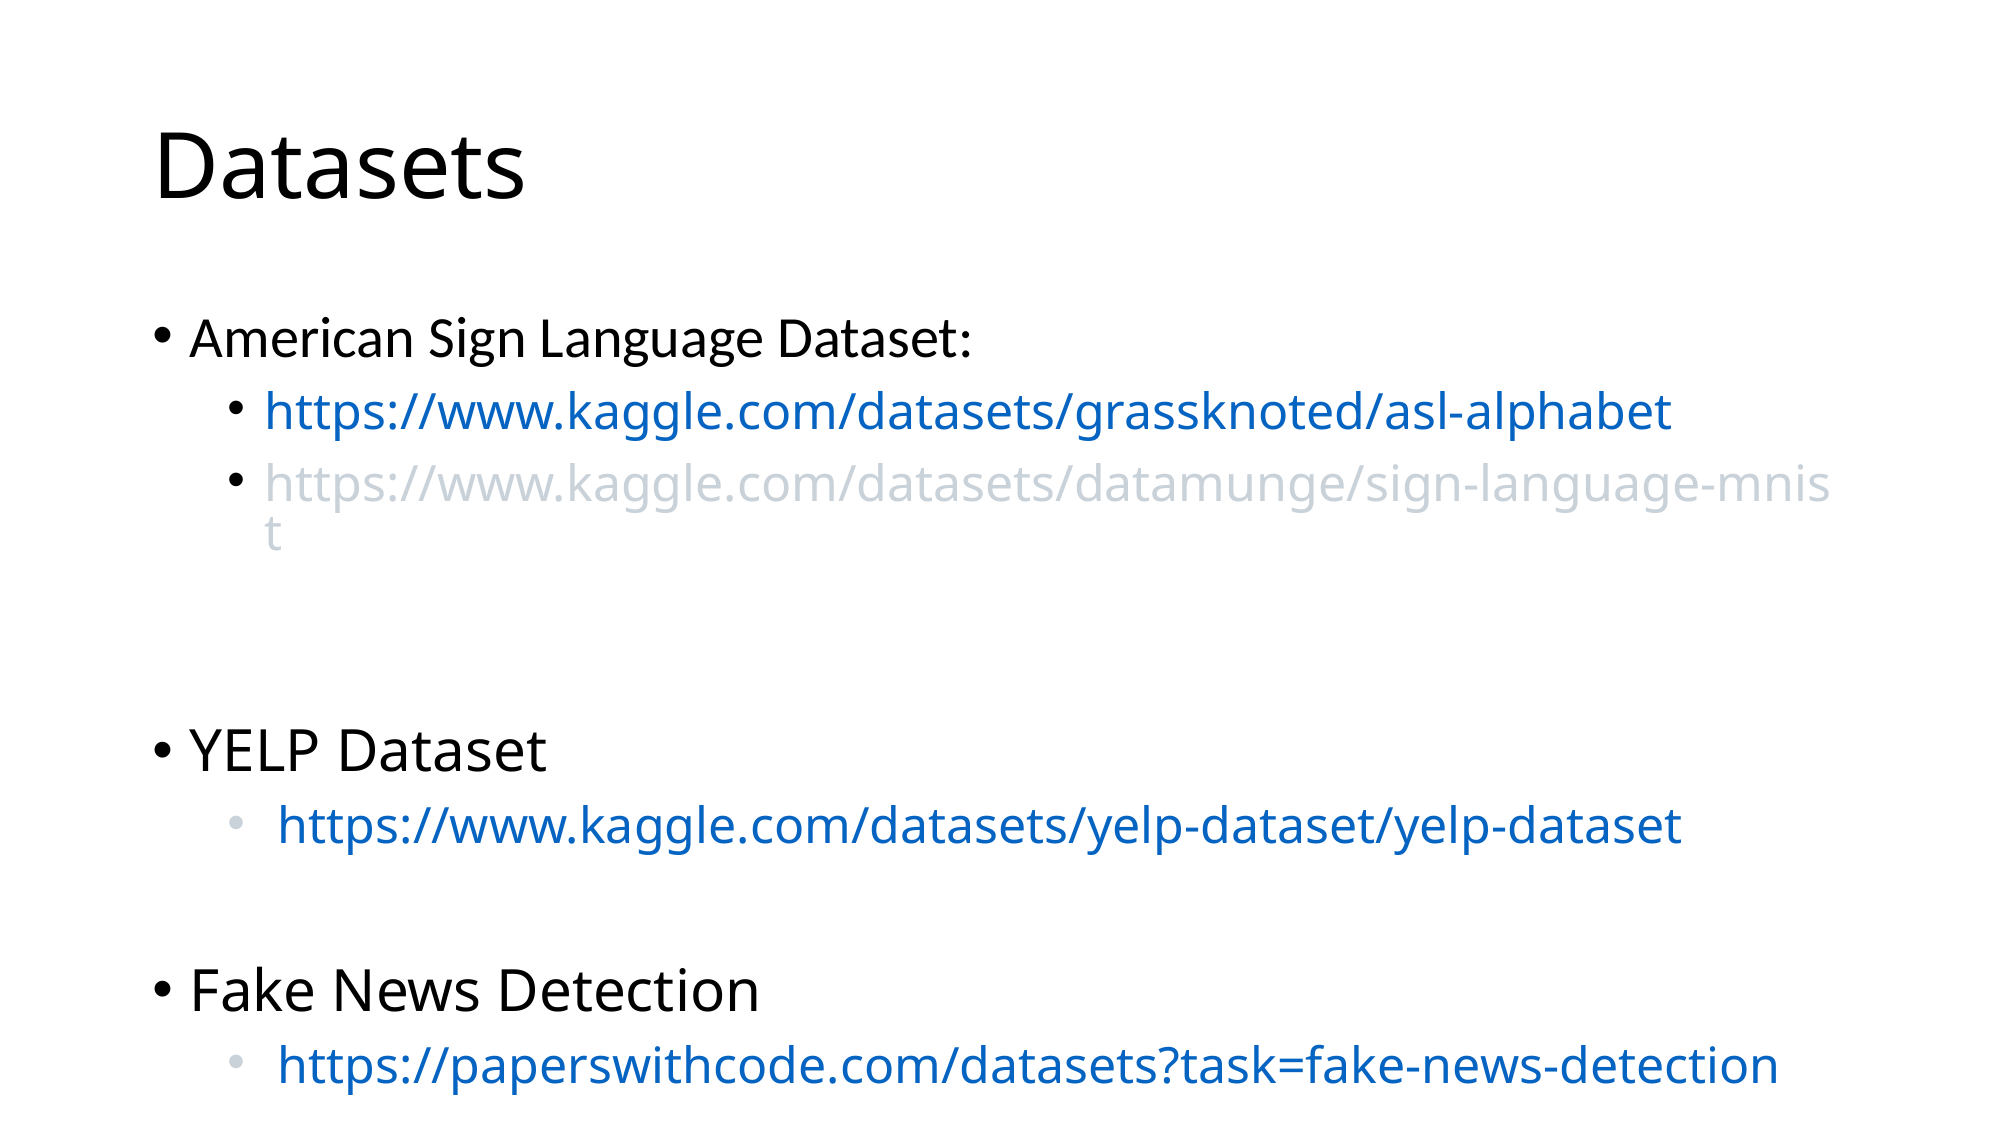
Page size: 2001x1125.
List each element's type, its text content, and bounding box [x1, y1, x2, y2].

list American Sign Language Dataset: https://www.kaggle.com/datasets/grassknoted/asl-alphabet https://www.kaggle.com/datasets/datamunge/sign-language-mnist YELP Dataset https://www.kaggle.com/datasets/yelp-dataset/yelp-dataset Fake News Detection https://paperswithcode.com/datasets?task=fake-news-detection [137, 299, 1863, 1014]
title Datasets [137, 59, 1863, 278]
